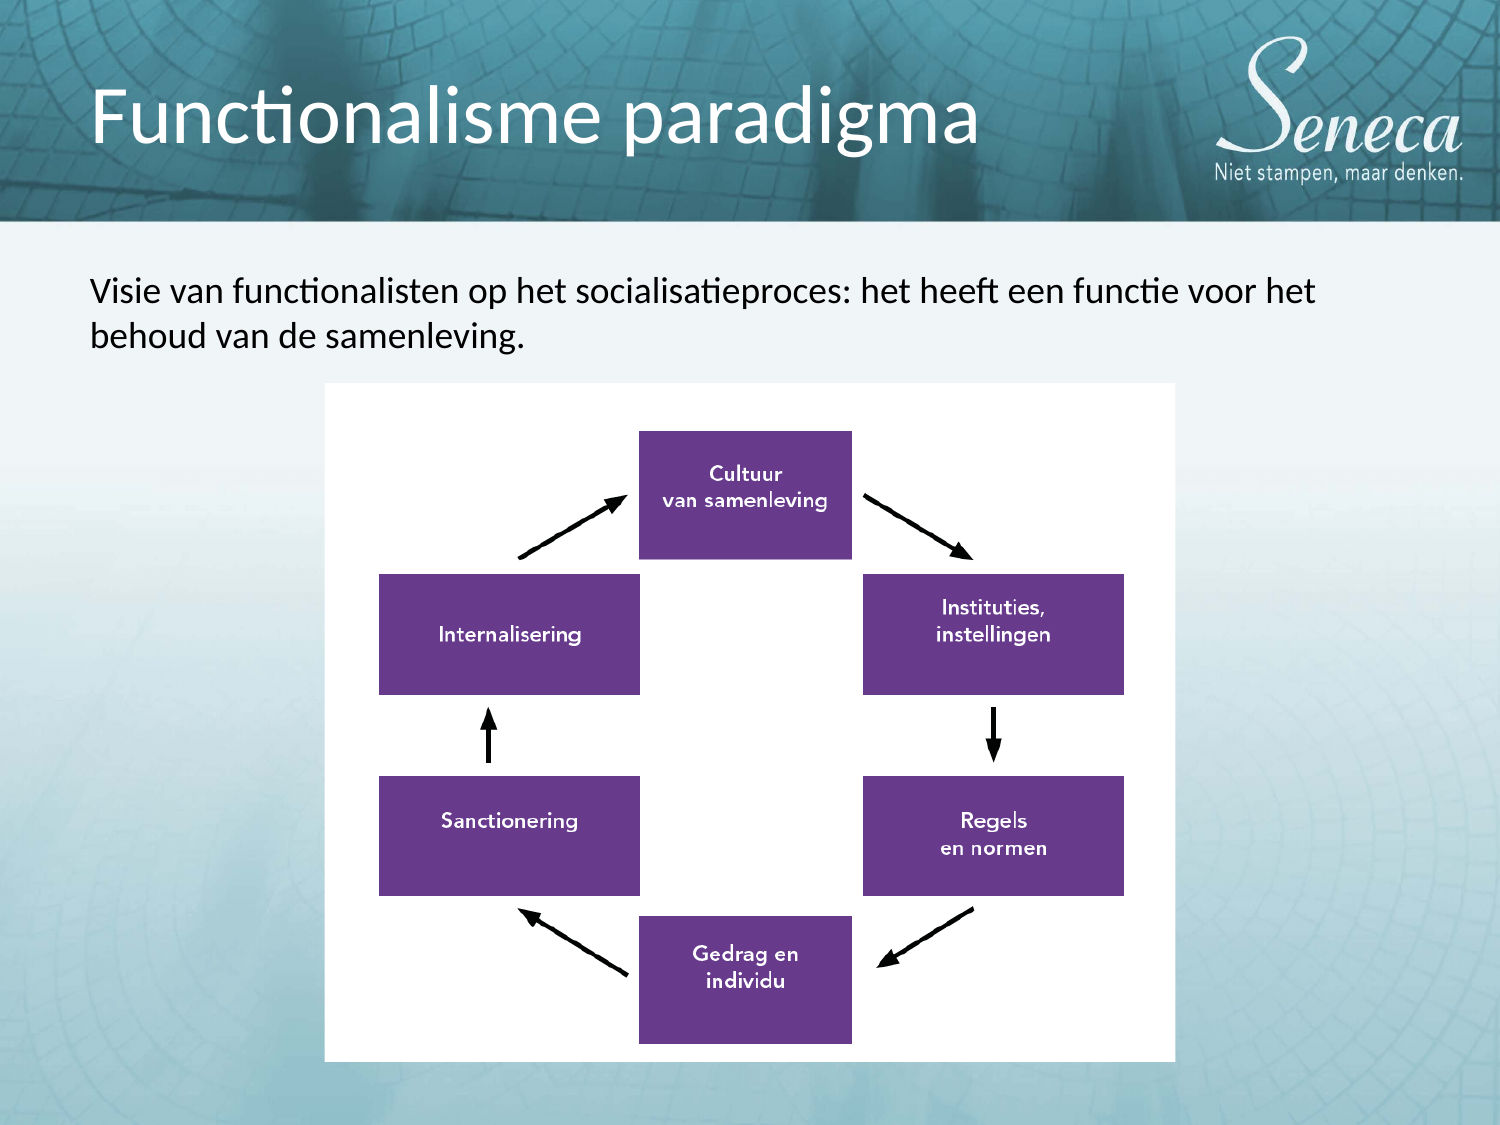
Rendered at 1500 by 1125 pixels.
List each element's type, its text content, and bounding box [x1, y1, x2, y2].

picture [0, 0, 1500, 1125]
text_box Visie van functionalisten op het socialisatieproces: het heeft een functie voor het behoud van de samenleving. [75, 258, 1457, 364]
title Functionalisme paradigma [75, 0, 1152, 220]
